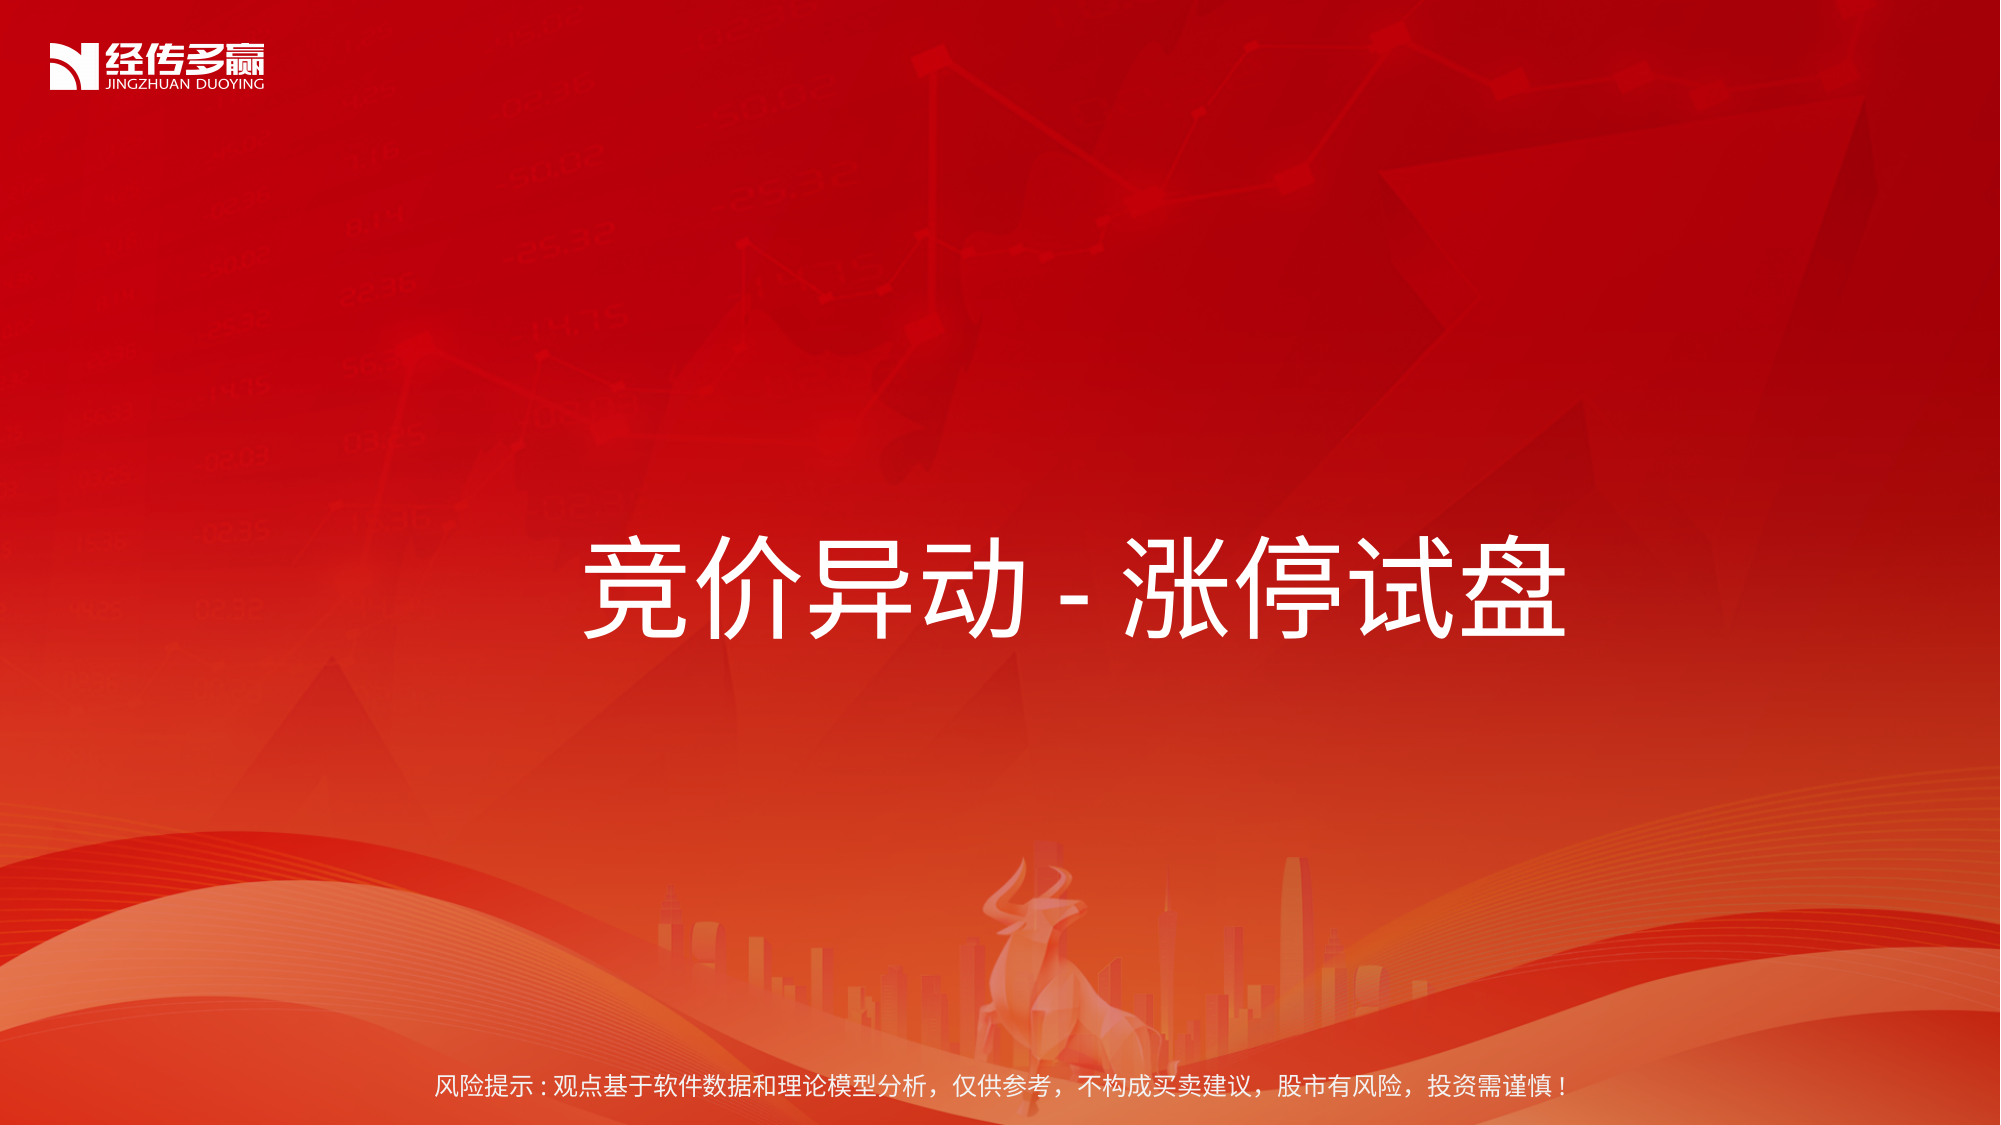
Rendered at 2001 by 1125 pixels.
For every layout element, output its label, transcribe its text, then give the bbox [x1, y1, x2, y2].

picture [0, 0, 2000, 1125]
text_box 竞价异动-涨停试盘 [404, 510, 1746, 661]
